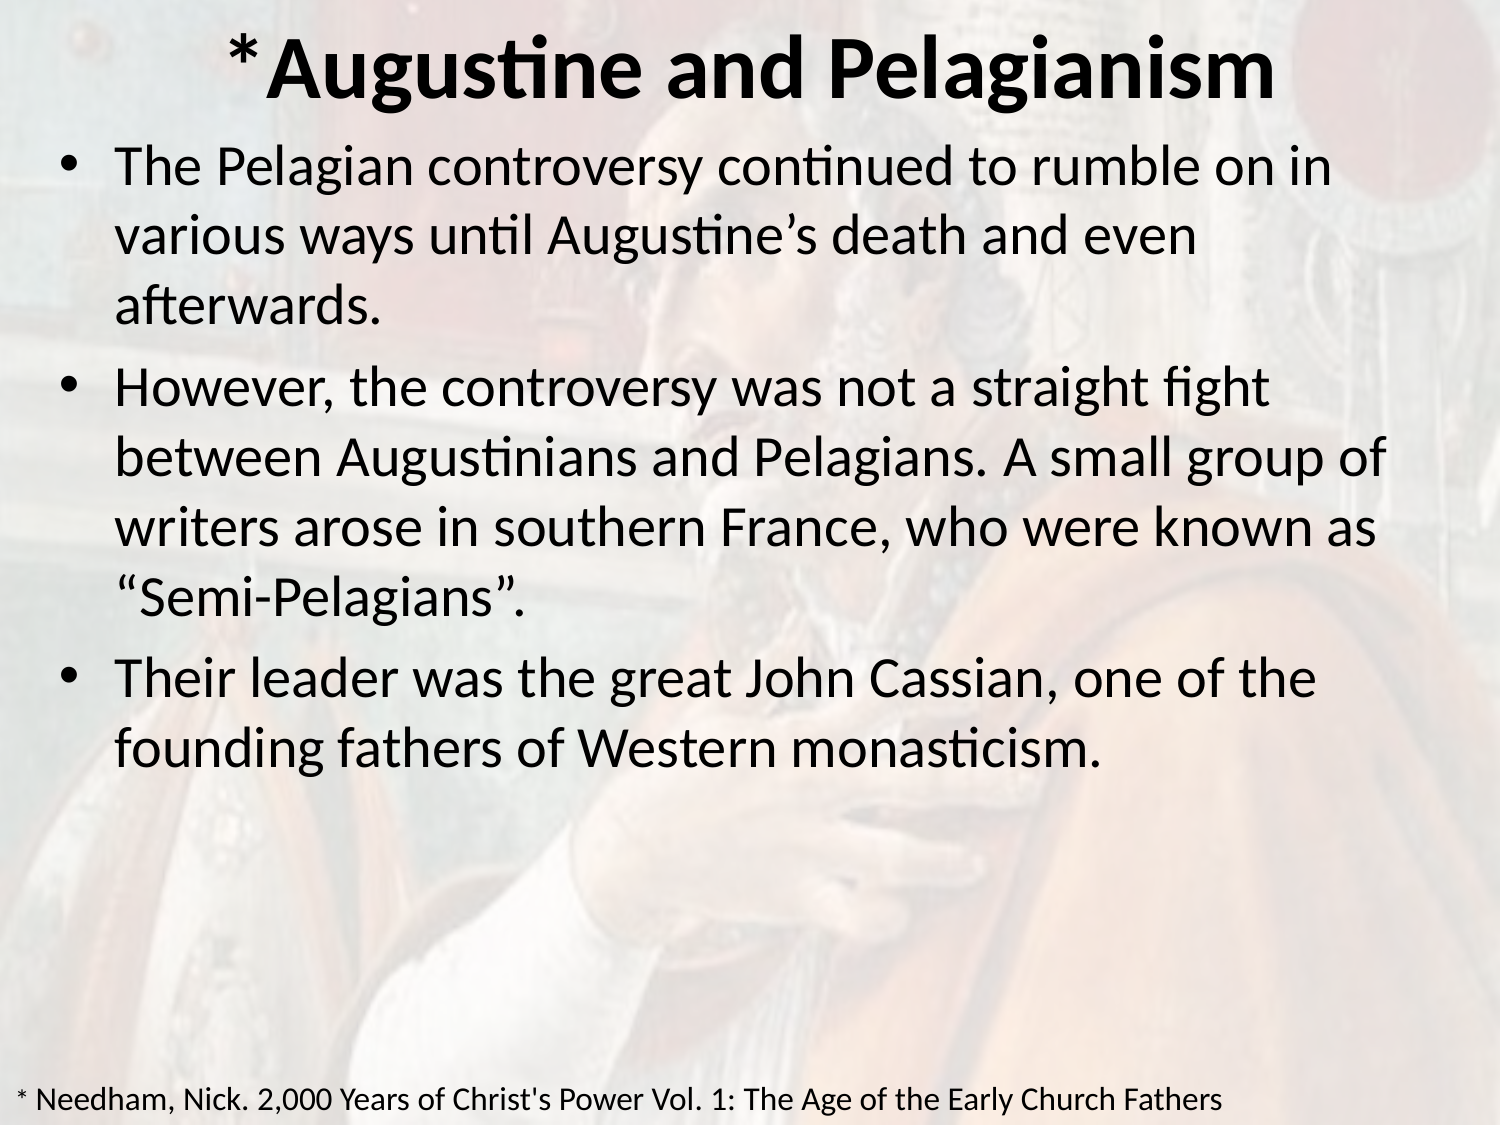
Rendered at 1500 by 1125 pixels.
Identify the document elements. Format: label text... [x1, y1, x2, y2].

text_box * Needham, Nick. 2,000 Years of Christ's Power Vol. 1: The Age of the Early Church Fathers [0, 1069, 1500, 1125]
list The Pelagian controversy continued to rumble on in various ways until Augustine’s death and even afterwards. However, the controversy was not a straight fight between Augustinians and Pelagians. A small group of writers arose in southern France, who were known as “Semi-Pelagians”. Their leader was the great John Cassian, one of the founding fathers of Western monasticism. [43, 119, 1457, 1069]
title *Augustine and Pelagianism [0, 0, 1500, 125]
